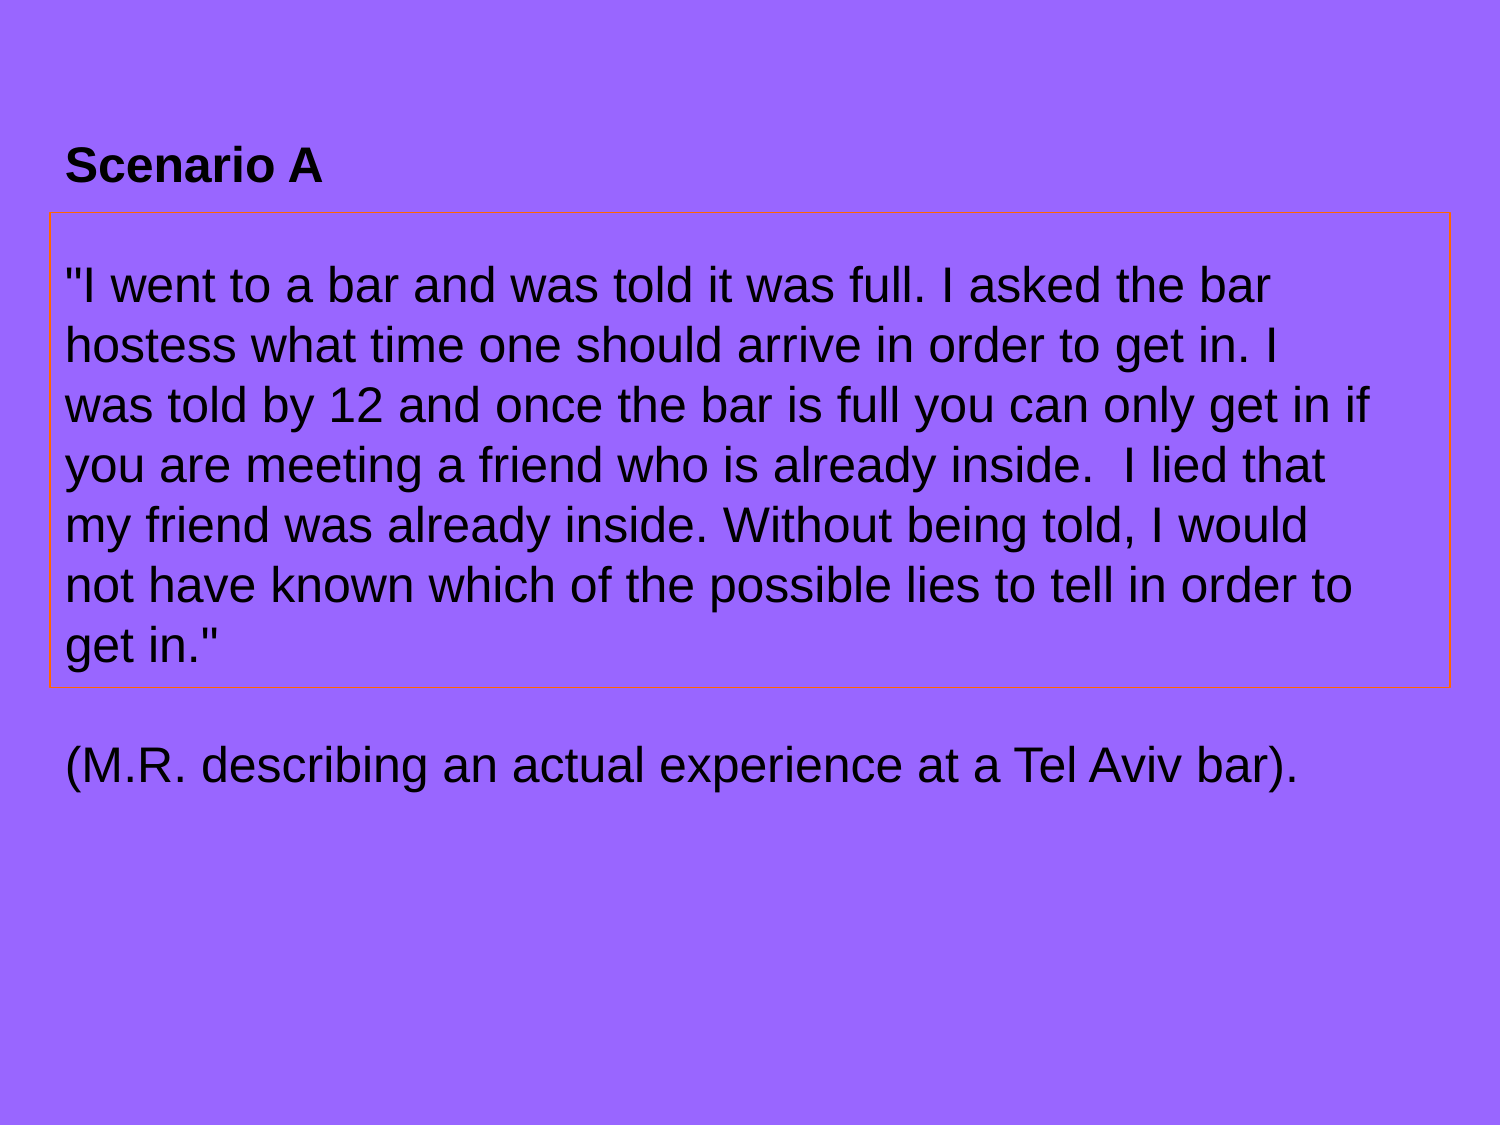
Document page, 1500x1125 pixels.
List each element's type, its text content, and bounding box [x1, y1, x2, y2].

text_box Scenario A "I went to a bar and was told it was full. I asked the bar hostess what time one should arrive in order to get in. I was told by 12 and once the bar is full you can only get in if you are meeting a friend who is already inside. I lied that my friend was already inside. Without being told, I would not have known which of the possible lies to tell in order to get in." (M.R. describing an actual experience at a Tel Aviv bar). [49, 124, 1388, 800]
text_box [50, 212, 1450, 688]
